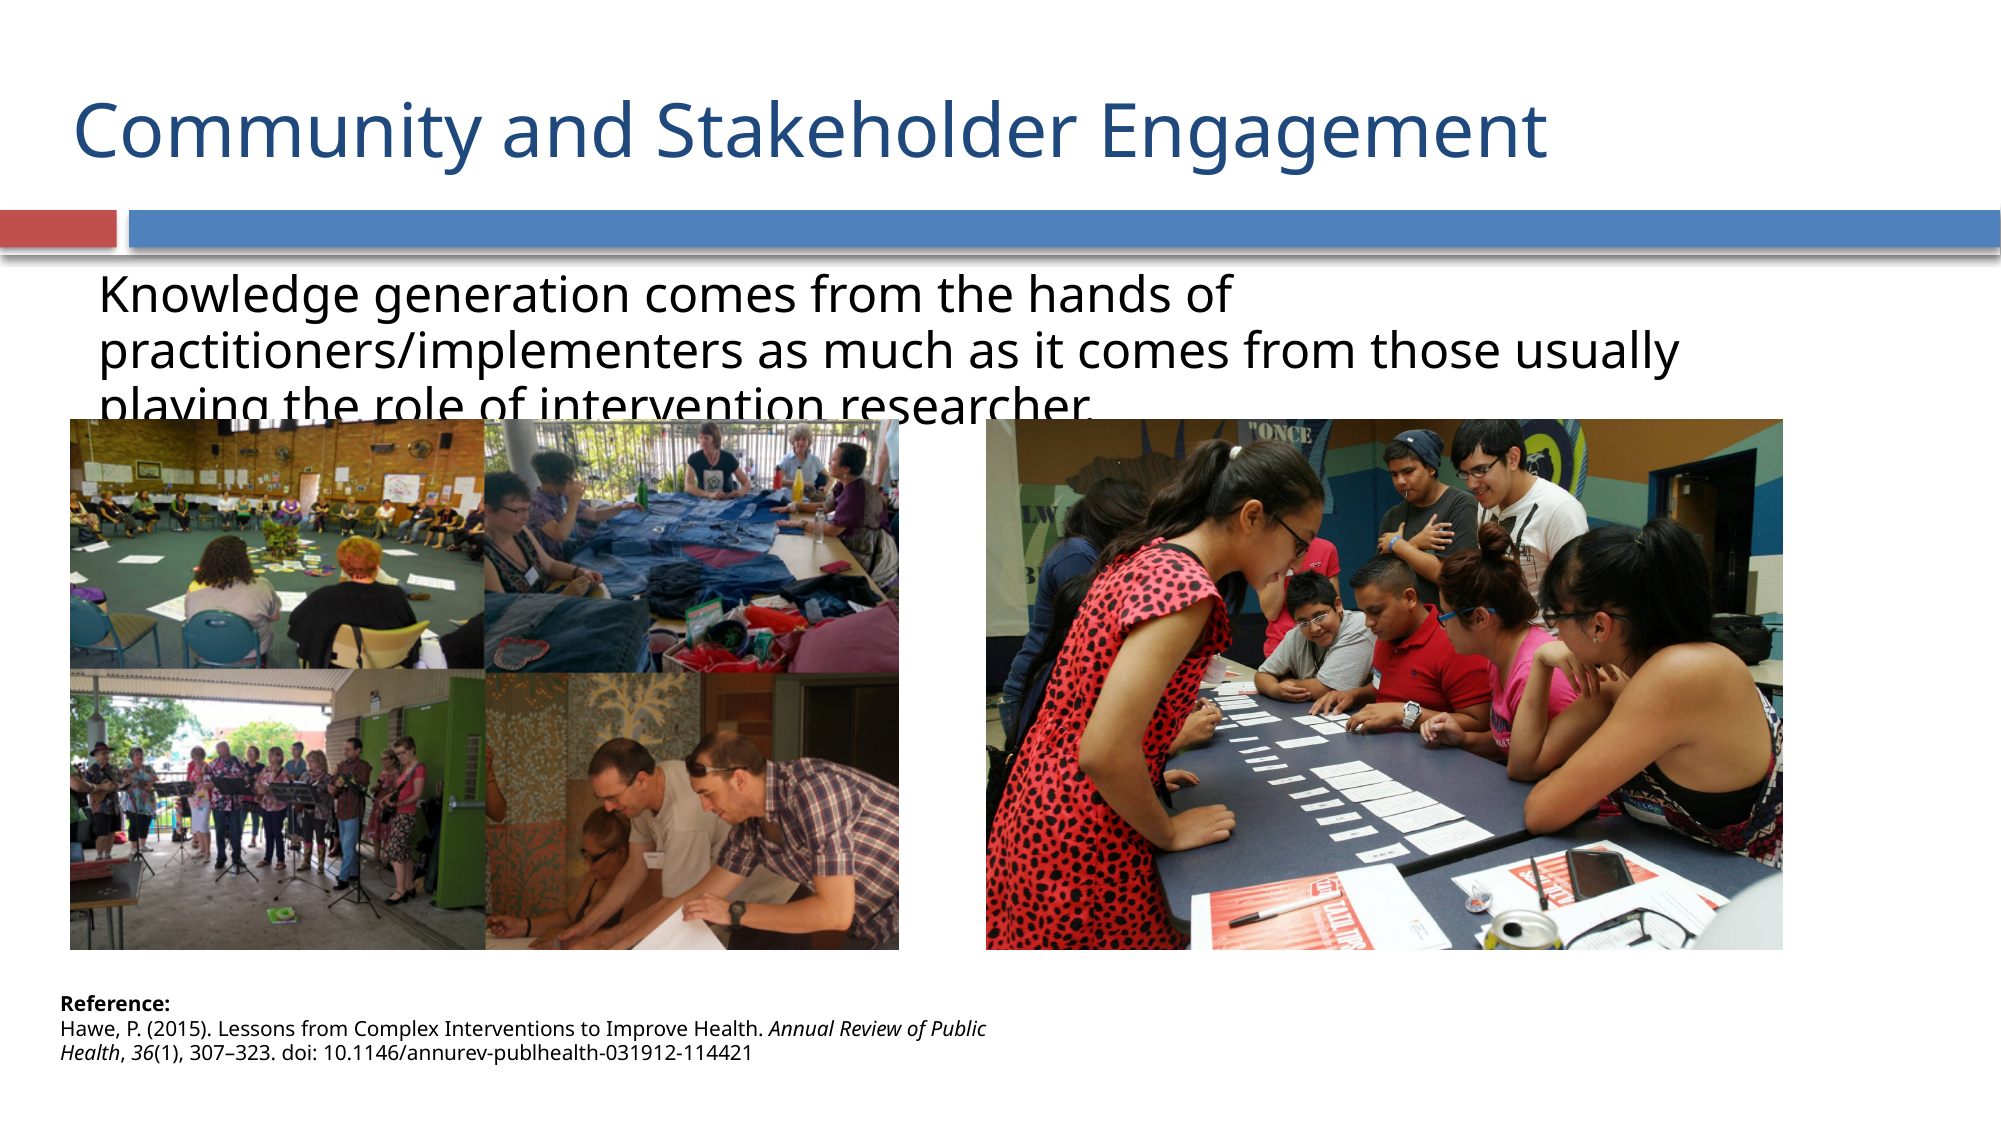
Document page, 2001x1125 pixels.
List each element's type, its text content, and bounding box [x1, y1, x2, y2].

list Knowledge generation comes from the hands of practitioners/implementers as much as it comes from those usually playing the role of intervention researcher. [84, 258, 1841, 541]
picture [986, 418, 1784, 951]
title Community and Stakeholder Engagement [57, 63, 1841, 226]
text_box Reference: Hawe, P. (2015). Lessons from Complex Interventions to Improve Health. Annual Review of Public Health, 36(1), 307–323. doi: 10.1146/annurev-publhealth-031912-114421 [45, 982, 1081, 1098]
picture [70, 419, 899, 951]
